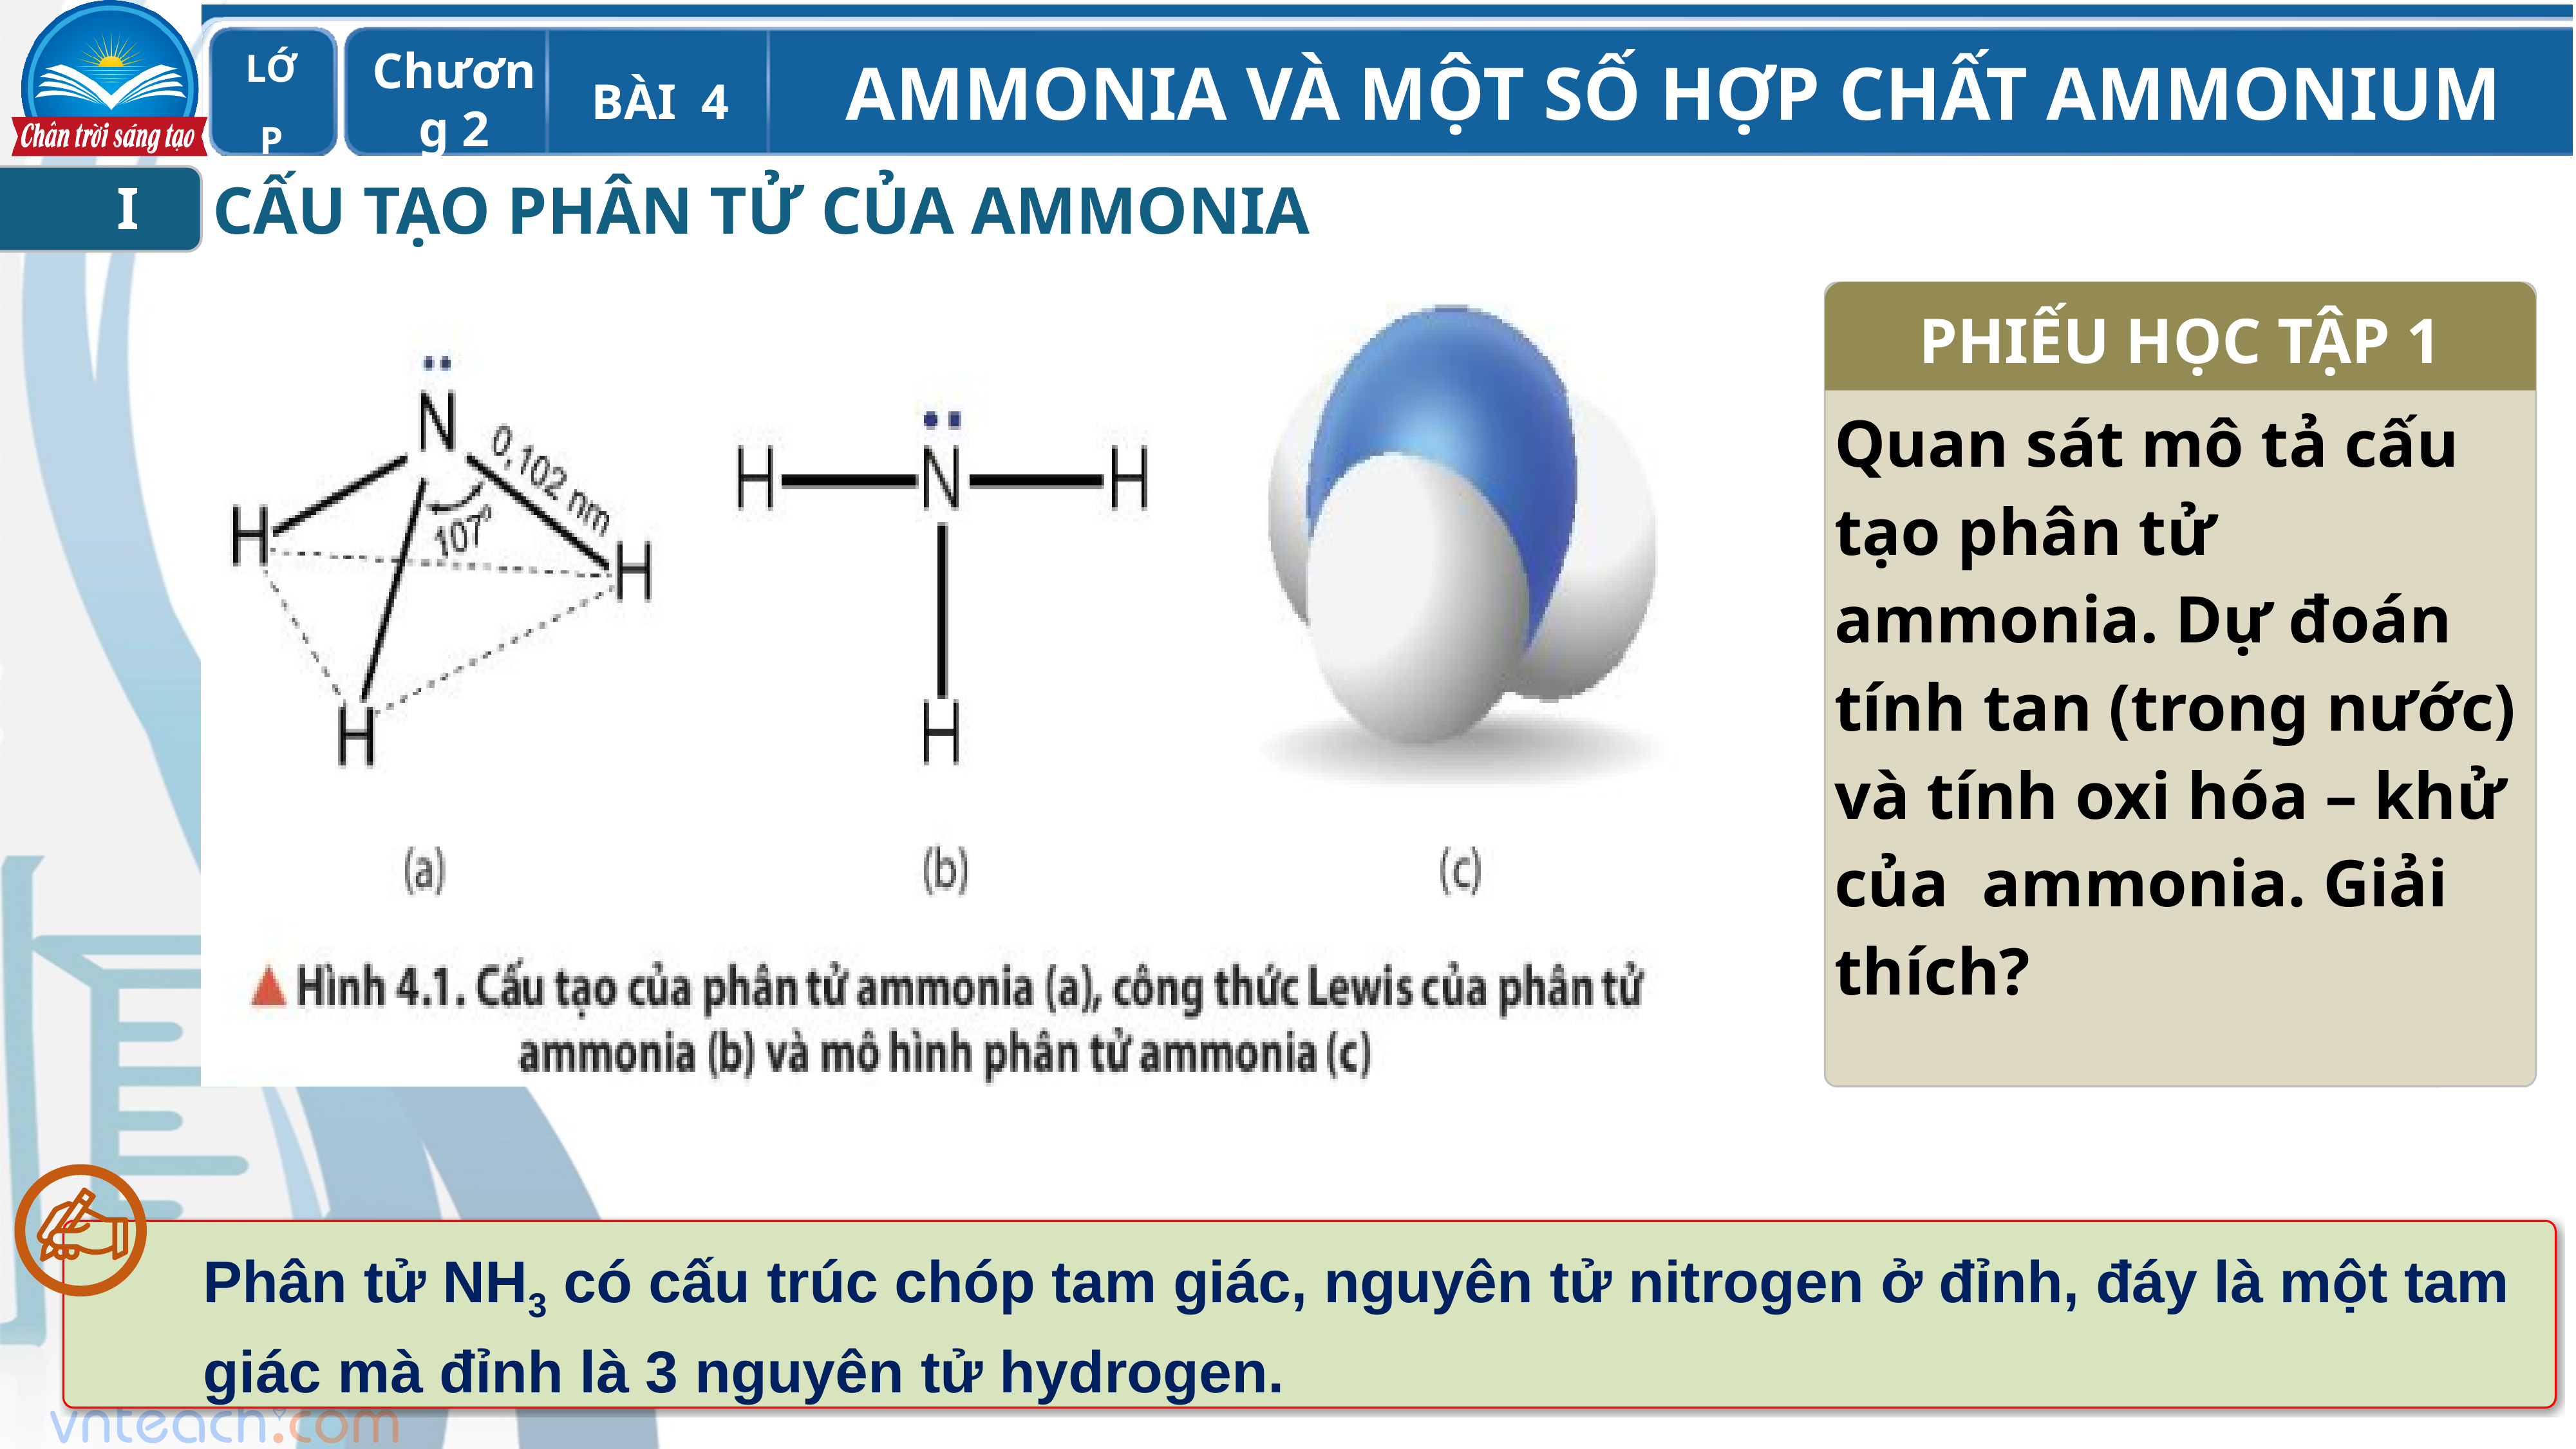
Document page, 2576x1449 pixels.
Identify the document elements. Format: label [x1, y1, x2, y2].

picture [0, 0, 2576, 1449]
text_box [1825, 281, 2536, 1087]
text_box [0, 165, 2029, 253]
text_box [19, 1169, 2556, 1408]
